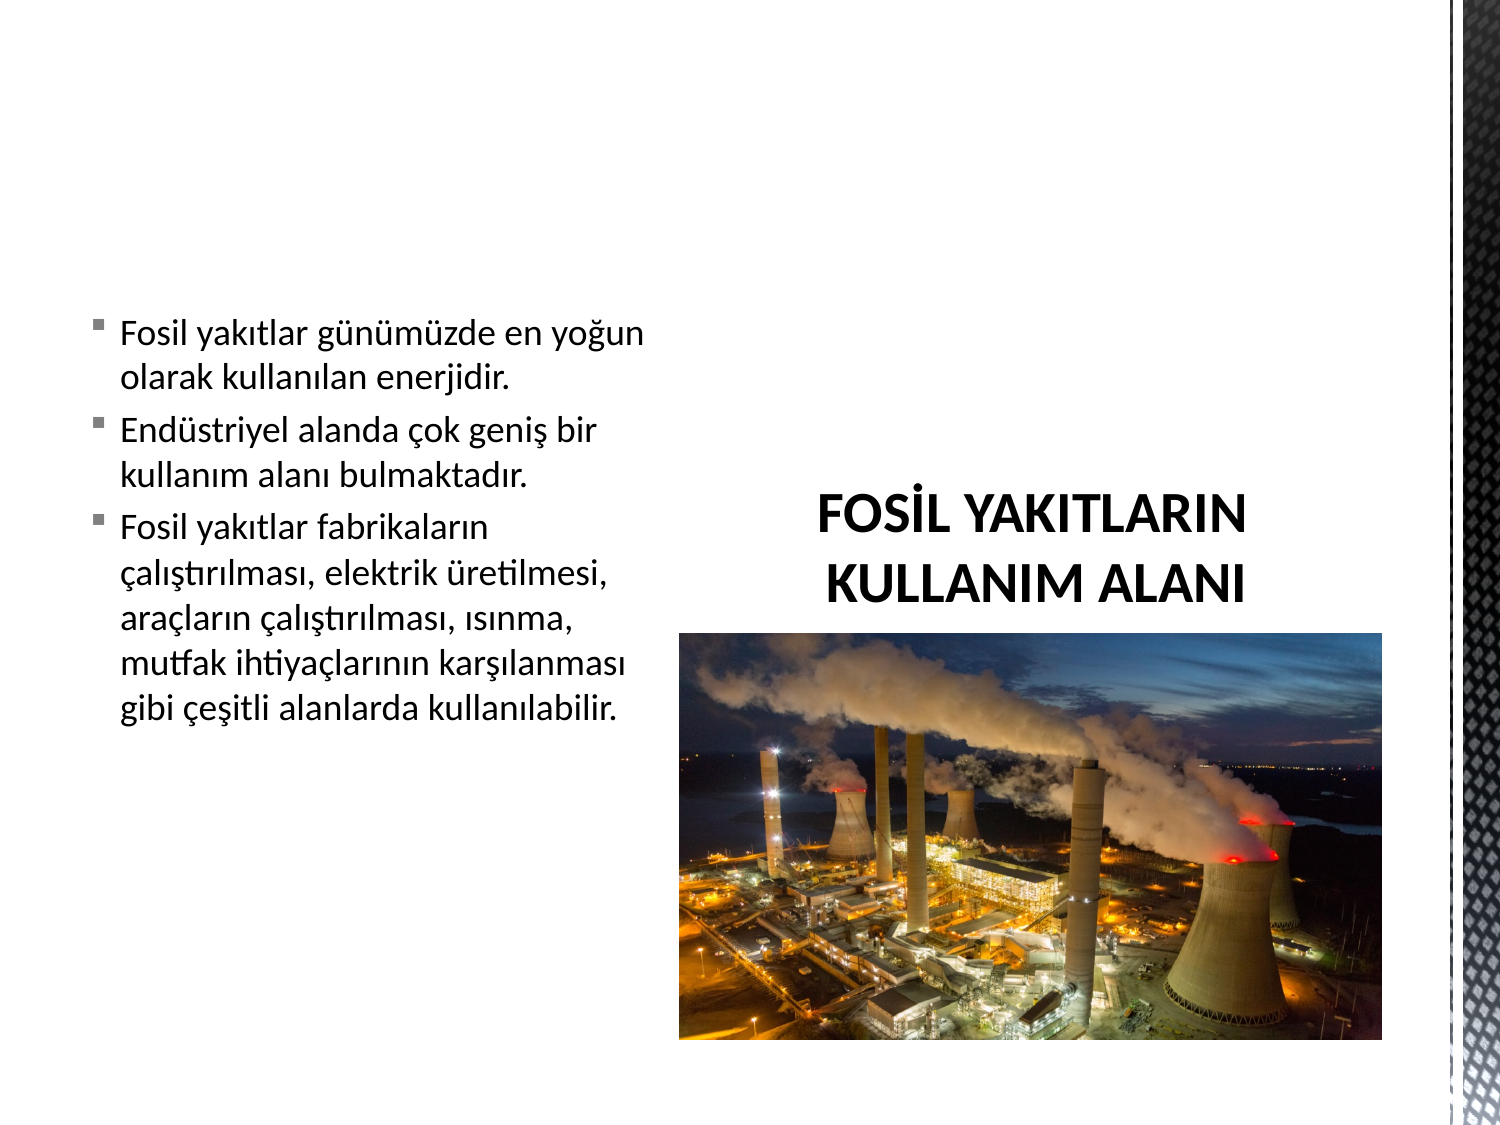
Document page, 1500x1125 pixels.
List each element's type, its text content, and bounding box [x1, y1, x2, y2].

picture [1447, 0, 1500, 1125]
picture [678, 633, 1382, 1040]
list Fosil yakıtlar günümüzde en yoğun olarak kullanılan enerjidir. Endüstriyel alanda çok geniş bir kullanım alanı bulmaktadır. Fosil yakıtlar fabrikaların çalıştırılması, elektrik üretilmesi, araçların çalıştırılması, ısınma, mutfak ihtiyaçlarının karşılanması gibi çeşitli alanlarda kullanılabilir. [75, 75, 675, 1013]
title FOSİL YAKITLARIN KULLANIM ALANI [800, 75, 1263, 631]
